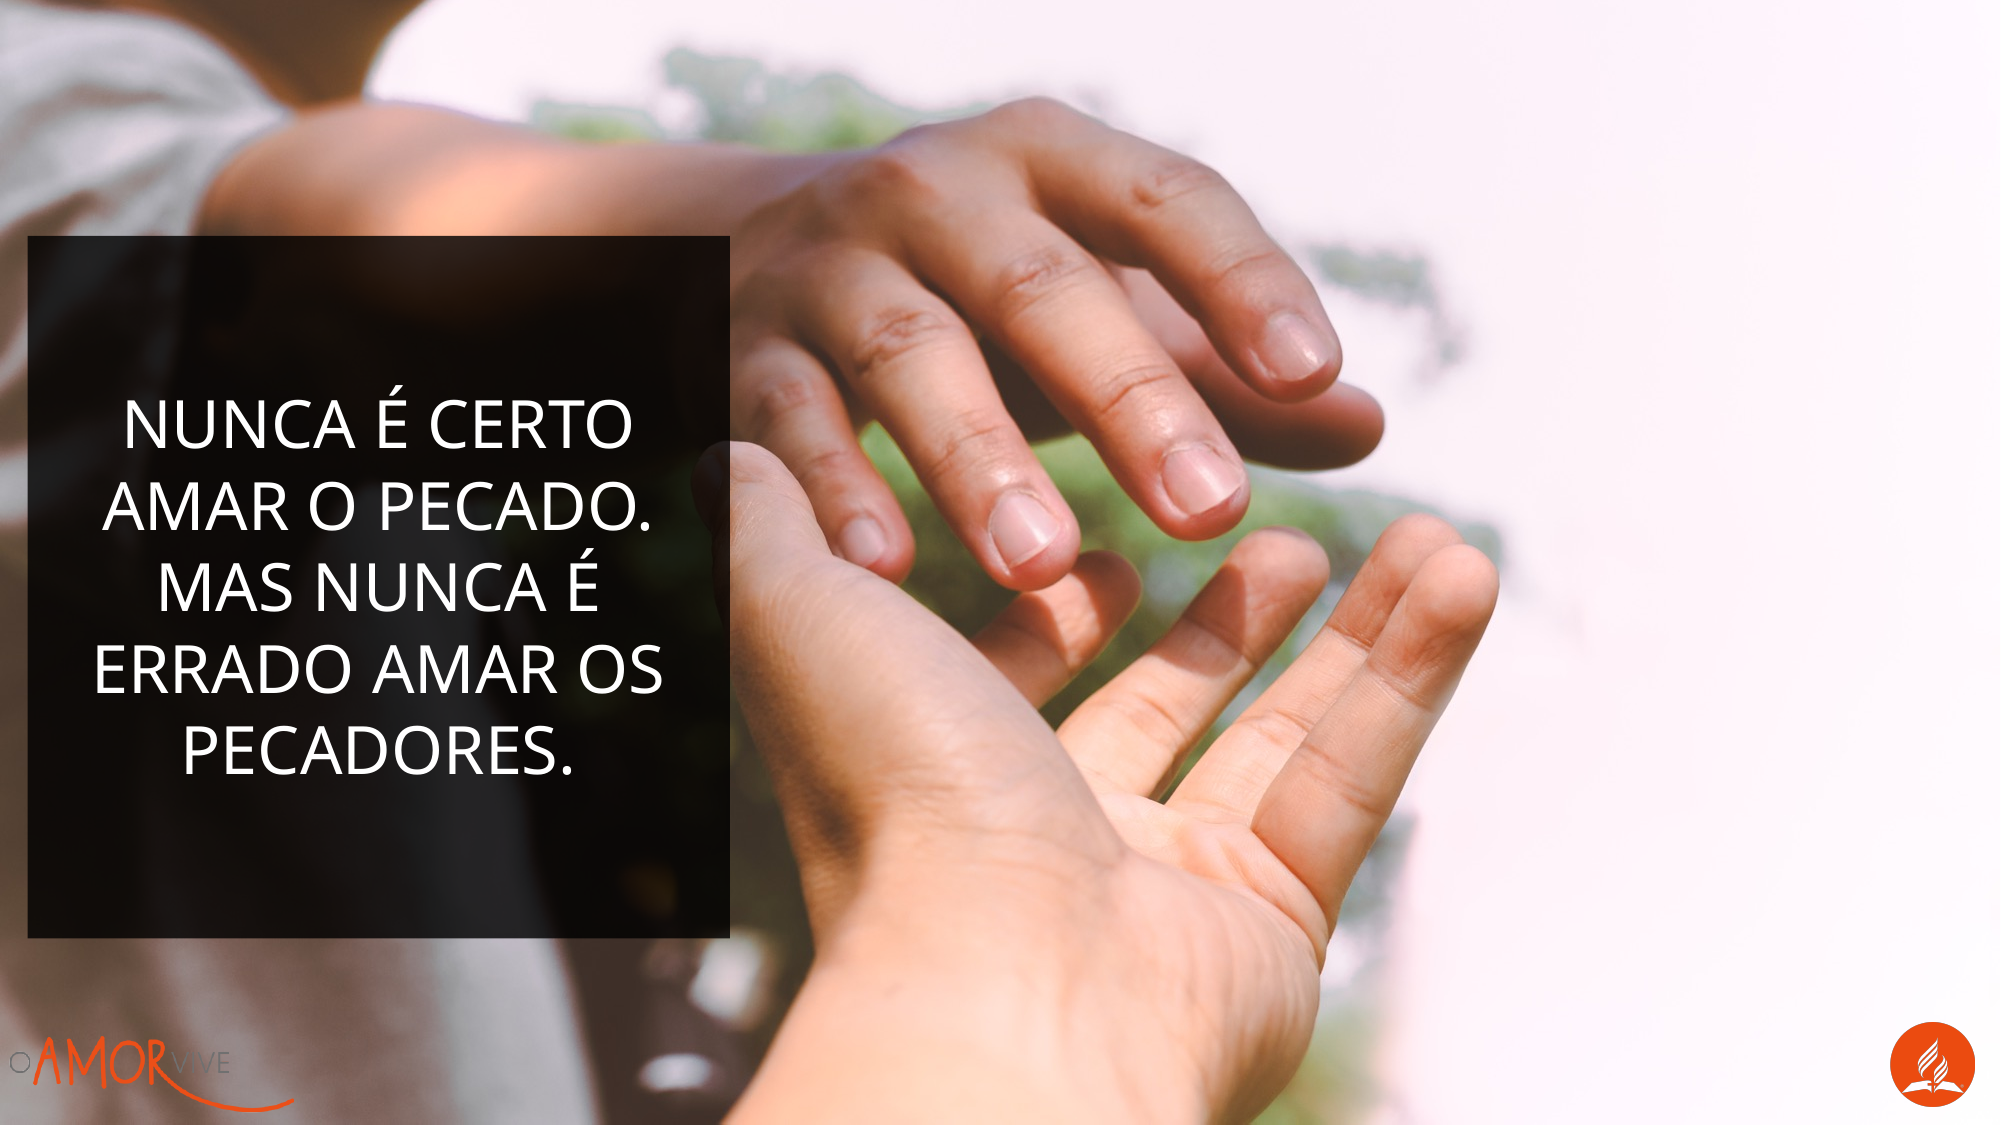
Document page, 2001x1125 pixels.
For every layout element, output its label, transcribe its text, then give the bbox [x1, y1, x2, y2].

picture [0, 0, 2001, 1125]
list Nunca é certo amar o pecado. Mas nunca é errado amar os pecadores. [27, 235, 730, 939]
